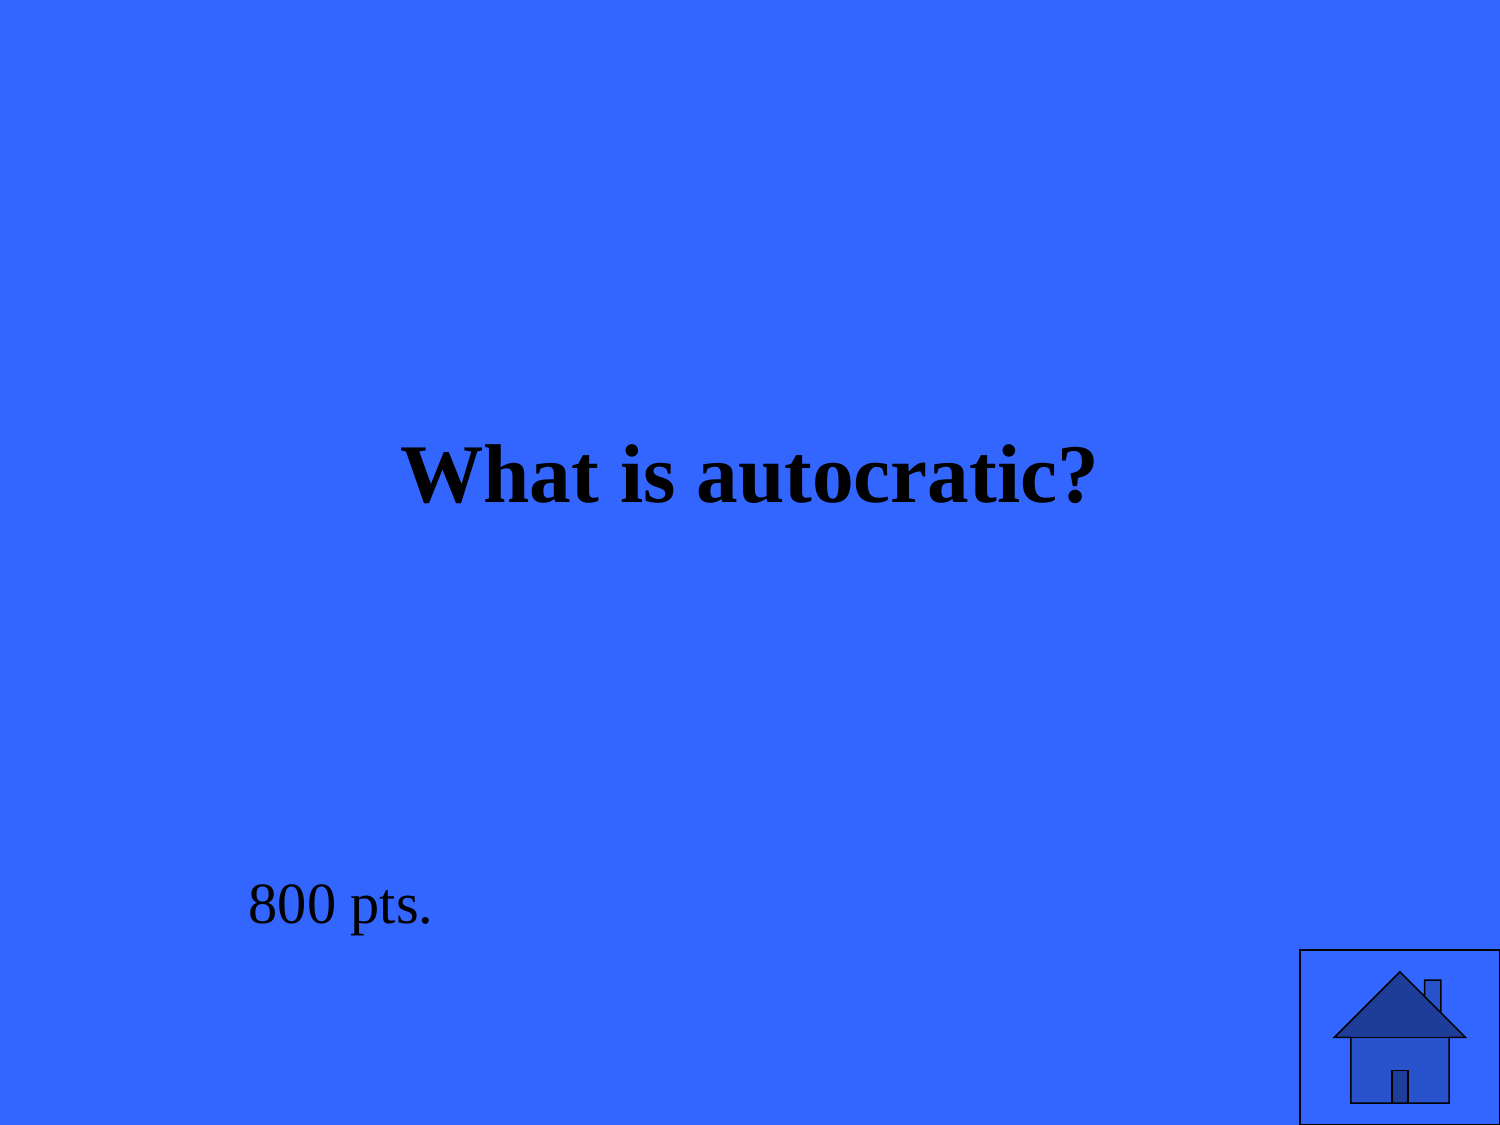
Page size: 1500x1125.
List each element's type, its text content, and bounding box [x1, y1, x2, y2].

text_box 800 pts. [123, 857, 573, 943]
text_box [1299, 950, 1500, 1125]
title What is autocratic? [112, 374, 1388, 563]
